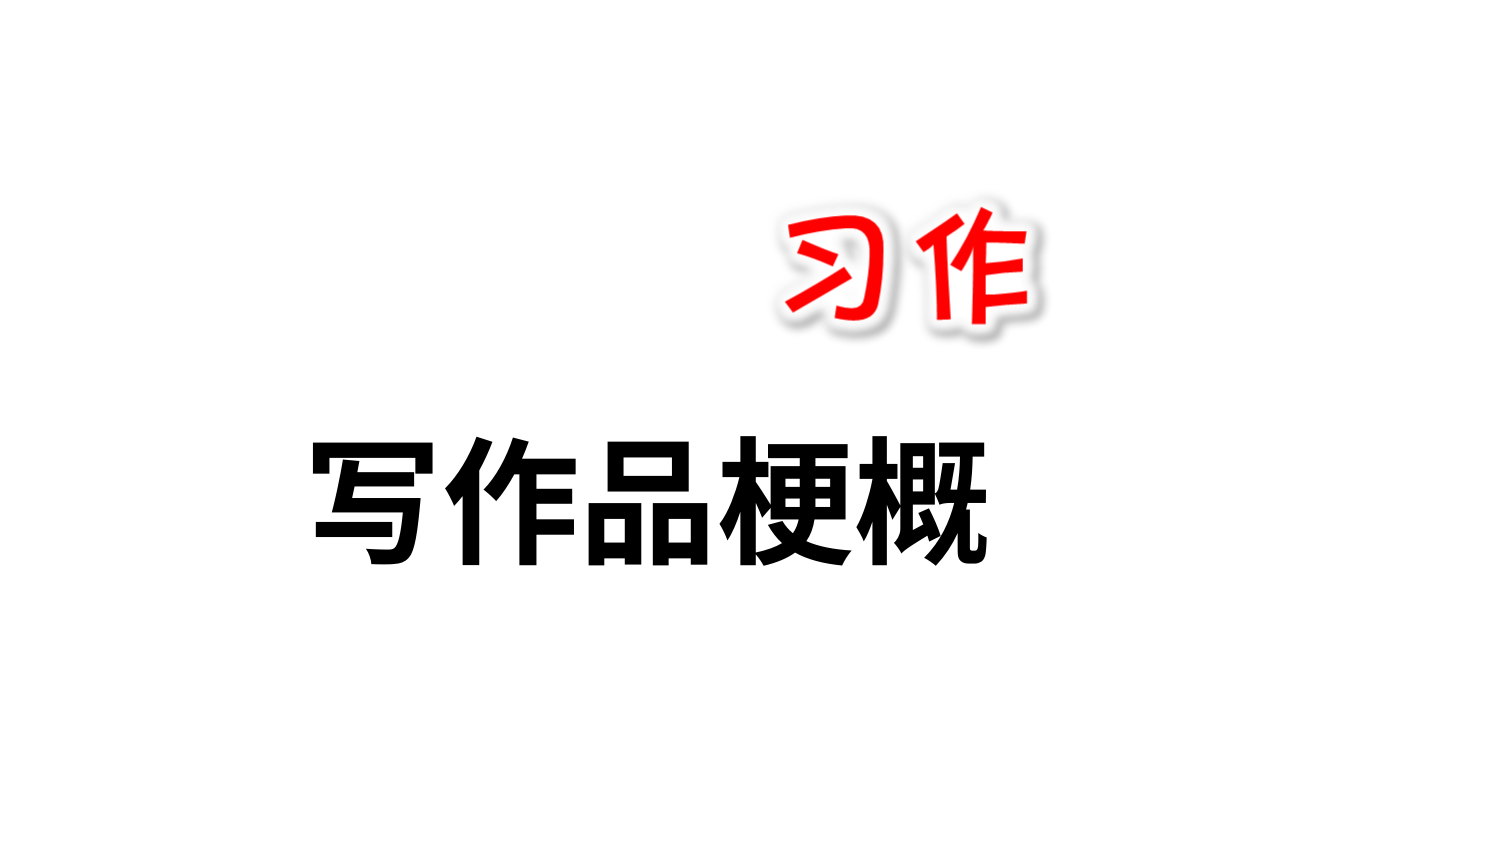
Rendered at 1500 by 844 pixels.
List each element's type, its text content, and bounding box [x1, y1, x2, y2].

text_box 写作品梗概 [289, 408, 1158, 589]
picture [749, 169, 1079, 375]
